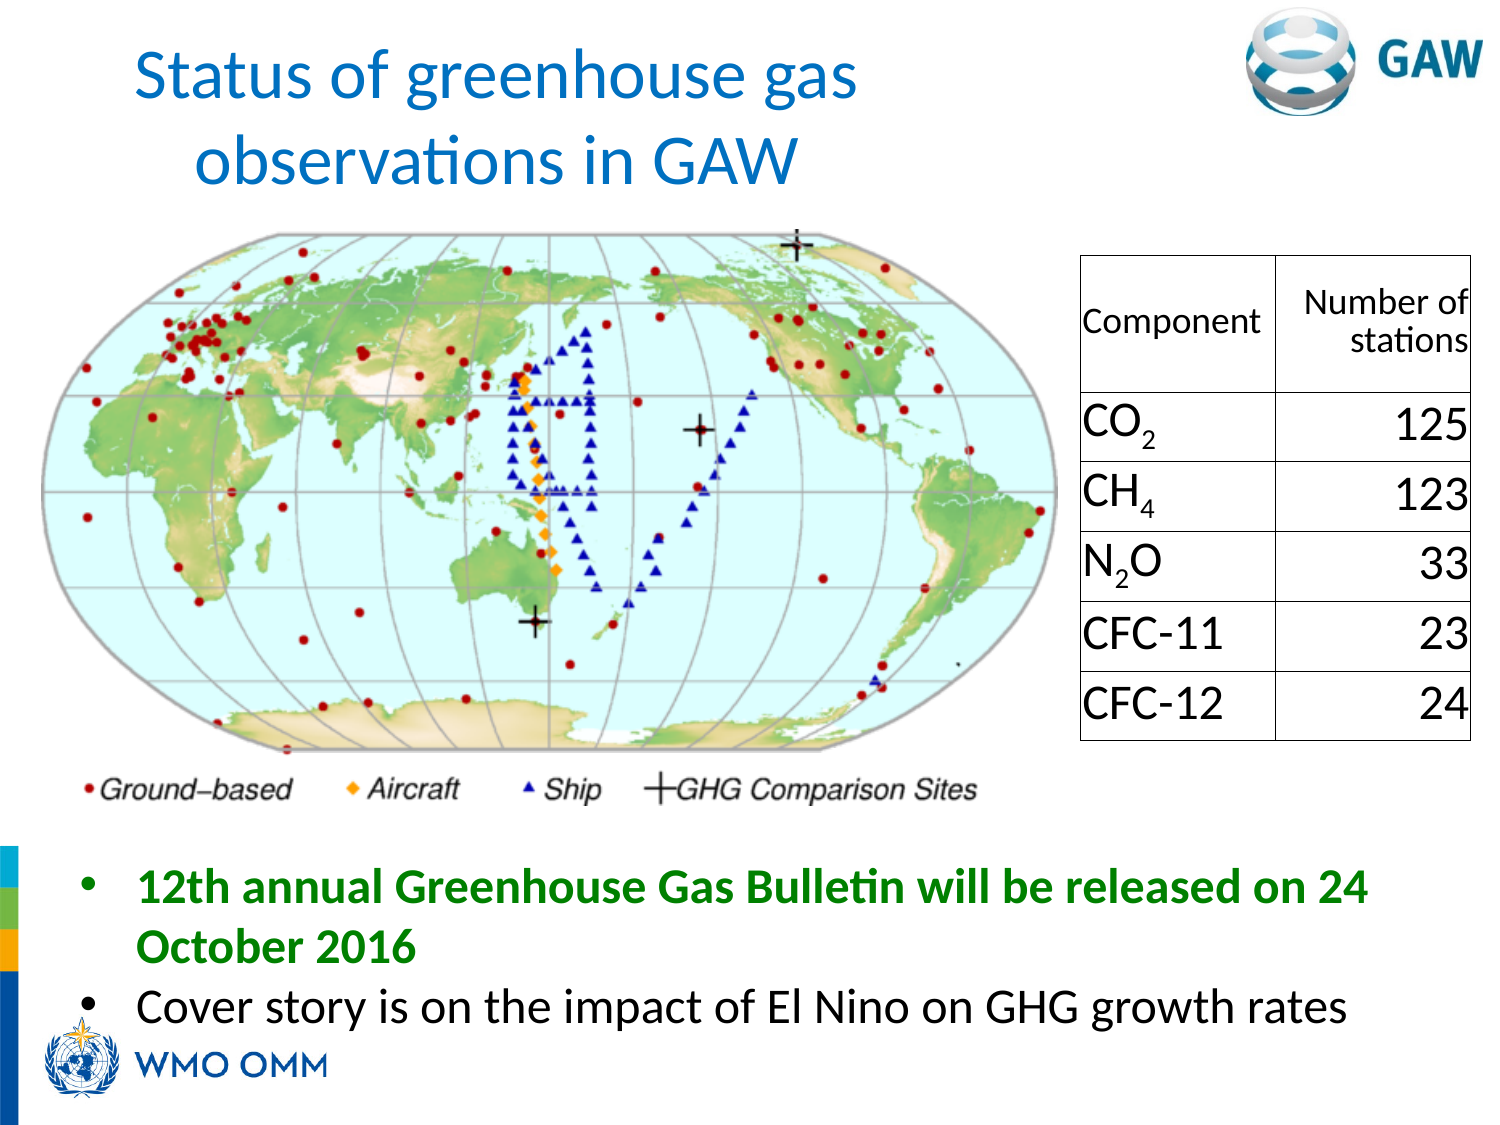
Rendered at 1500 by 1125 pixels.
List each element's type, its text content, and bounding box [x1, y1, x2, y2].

table_cell N2O [1081, 532, 1275, 601]
table_header Number of stations [1276, 256, 1470, 392]
table_cell CFC-12 [1081, 672, 1275, 740]
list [40, 229, 1058, 806]
table_cell 24 [1276, 672, 1470, 740]
table_cell CFC-11 [1081, 602, 1275, 671]
picture [1245, 6, 1483, 117]
text_box 12th annual Greenhouse Gas Bulletin will be released on 24 October 2016 Cover story is on the impact of El Nino on GHG growth rates [64, 845, 1447, 1041]
table_cell CH4 [1081, 462, 1275, 531]
table_header Component [1081, 256, 1275, 392]
table_cell 125 [1276, 393, 1470, 461]
table_cell 23 [1276, 602, 1470, 671]
title Status of greenhouse gas observations in GAW [0, 19, 1012, 207]
table_cell 123 [1276, 462, 1470, 531]
table_cell 33 [1276, 532, 1470, 601]
table_cell CO2 [1081, 393, 1275, 461]
picture [0, 845, 327, 1125]
